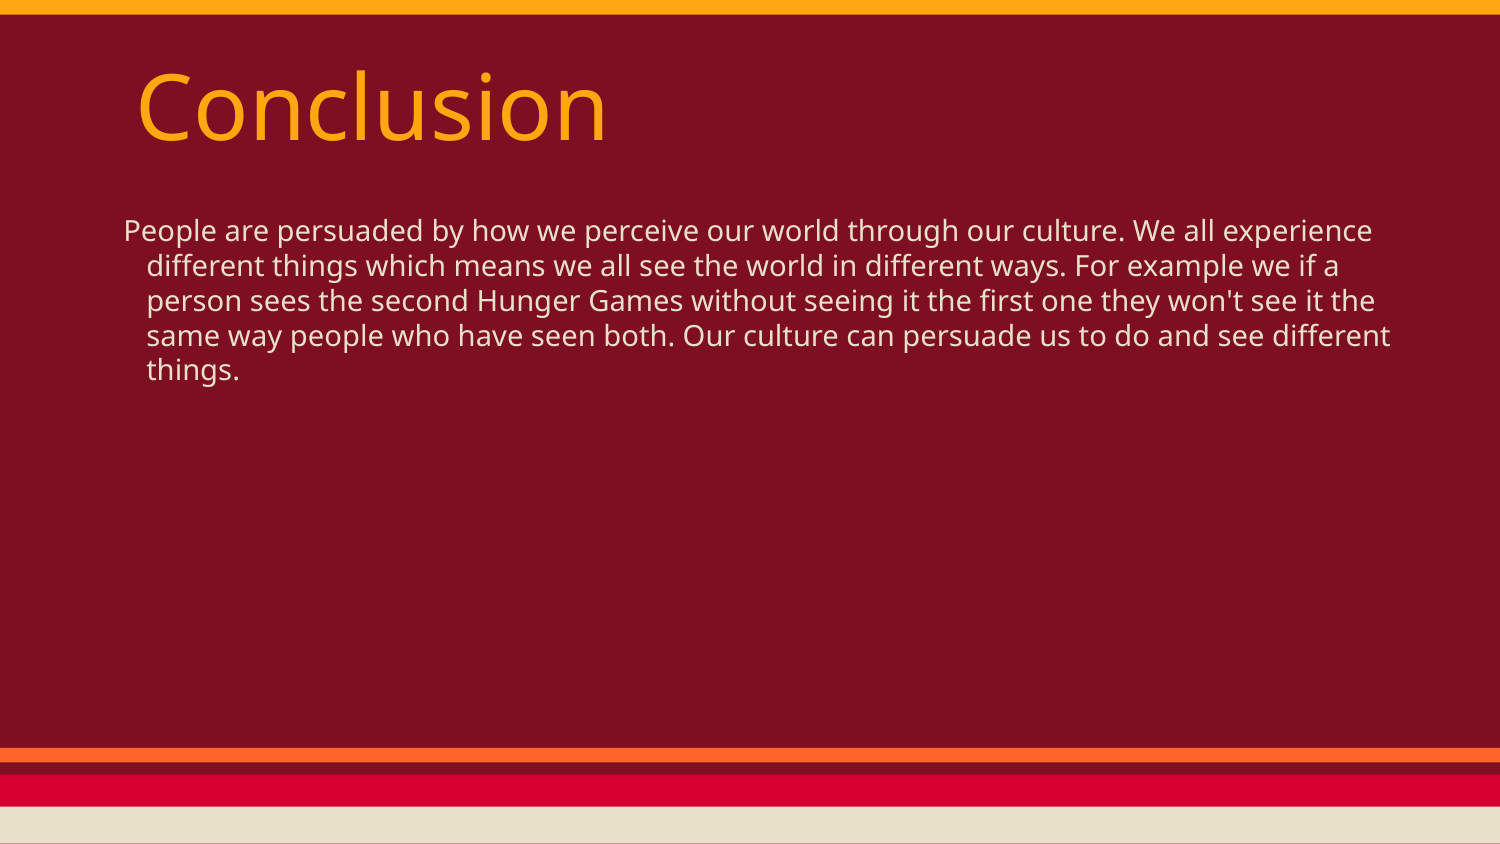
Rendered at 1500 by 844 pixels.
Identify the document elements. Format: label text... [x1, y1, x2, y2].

list People are persuaded by how we perceive our world through our culture. We all experience different things which means we all see the world in different ways. For example we if a person sees the second Hunger Games without seeing it the first one they won't see it the same way people who have seen both. Our culture can persuade us to do and see different things. [75, 196, 1425, 733]
title Conclusion [75, 33, 1425, 175]
